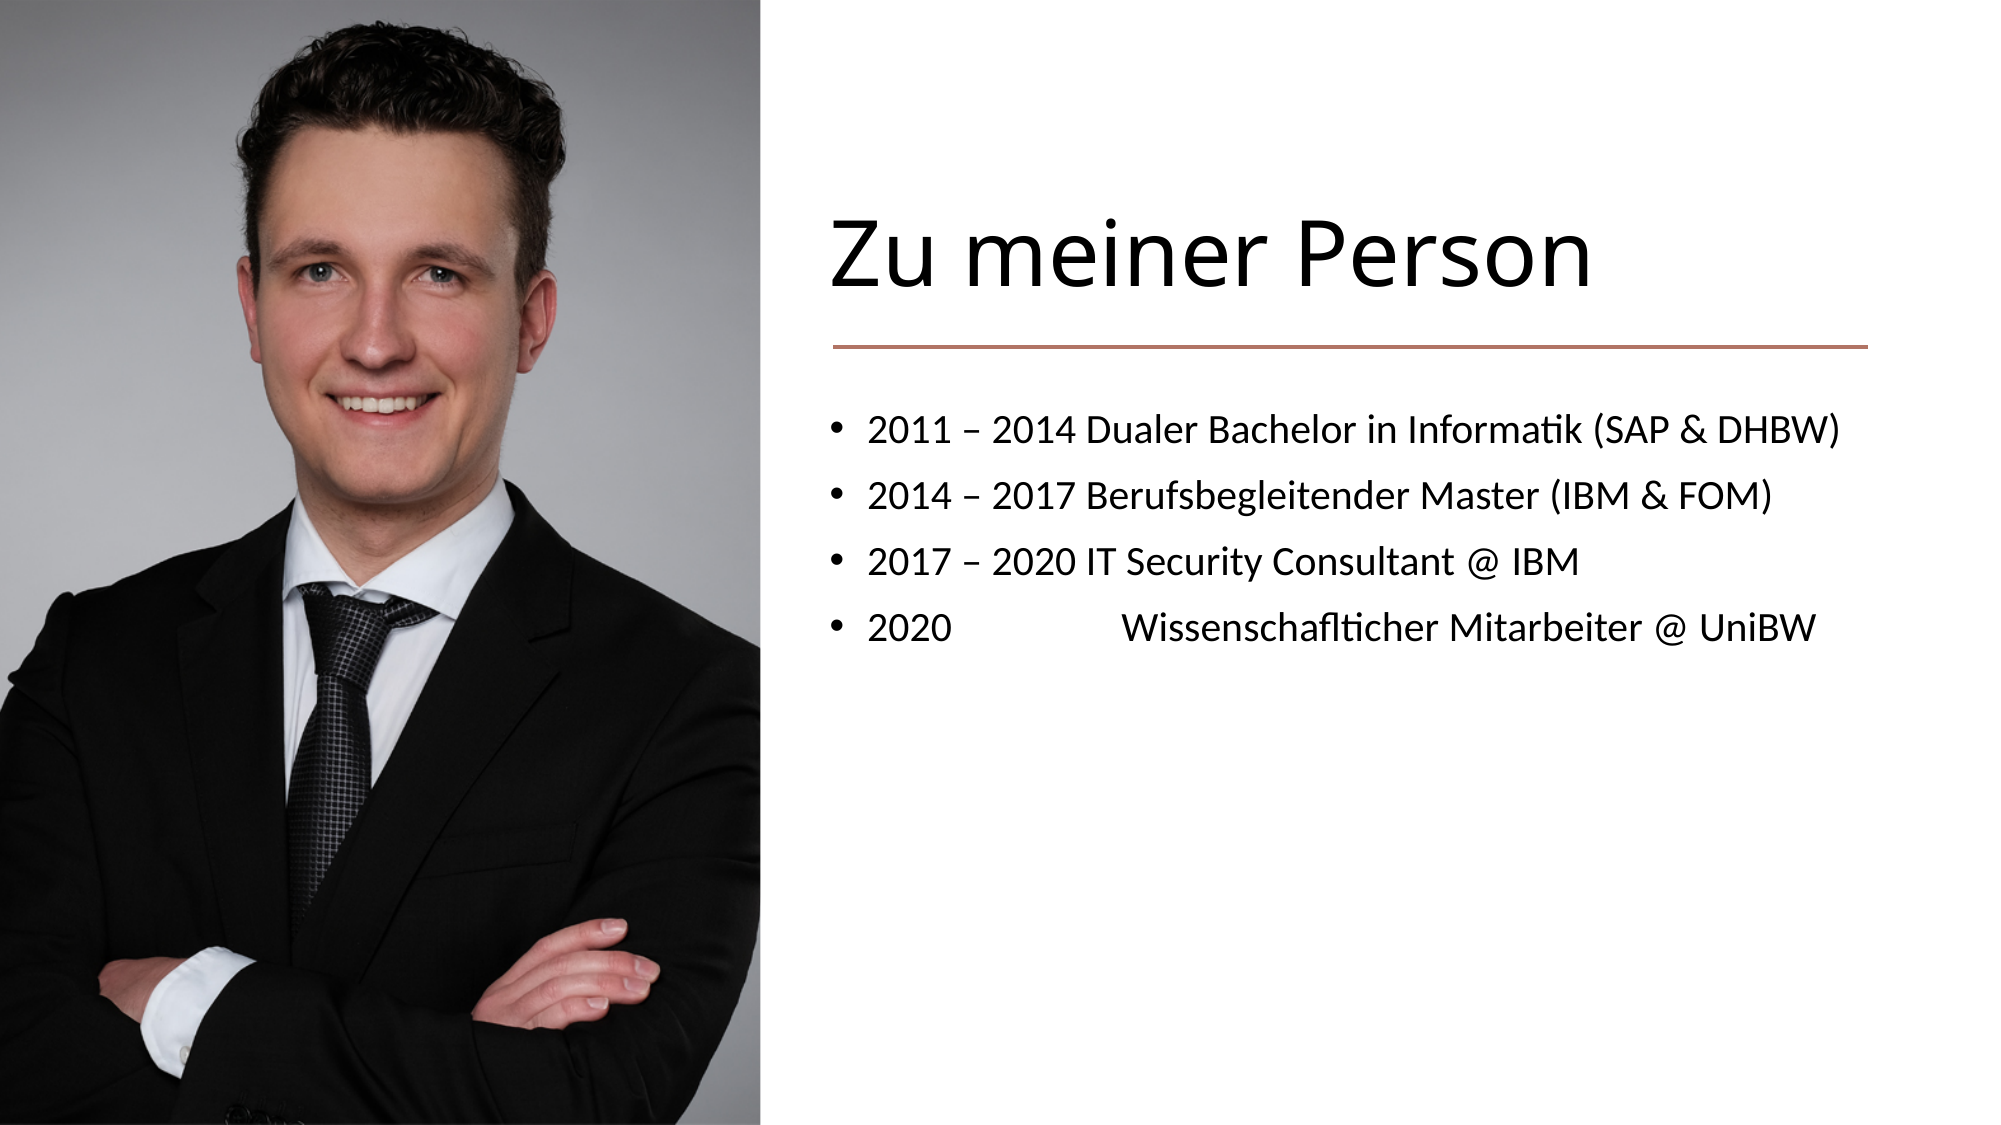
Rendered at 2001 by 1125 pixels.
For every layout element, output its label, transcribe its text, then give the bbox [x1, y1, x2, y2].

title Zu meiner Person [814, 103, 1895, 315]
list 2011 – 2014 Dualer Bachelor in Informatik (SAP & DHBW) 2014 – 2017 Berufsbegleitender Master (IBM & FOM) 2017 – 2020 IT Security Consultant @ IBM 2020 Wissenschaflticher Mitarbeiter @ UniBW [814, 399, 1895, 1021]
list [0, 0, 761, 1125]
